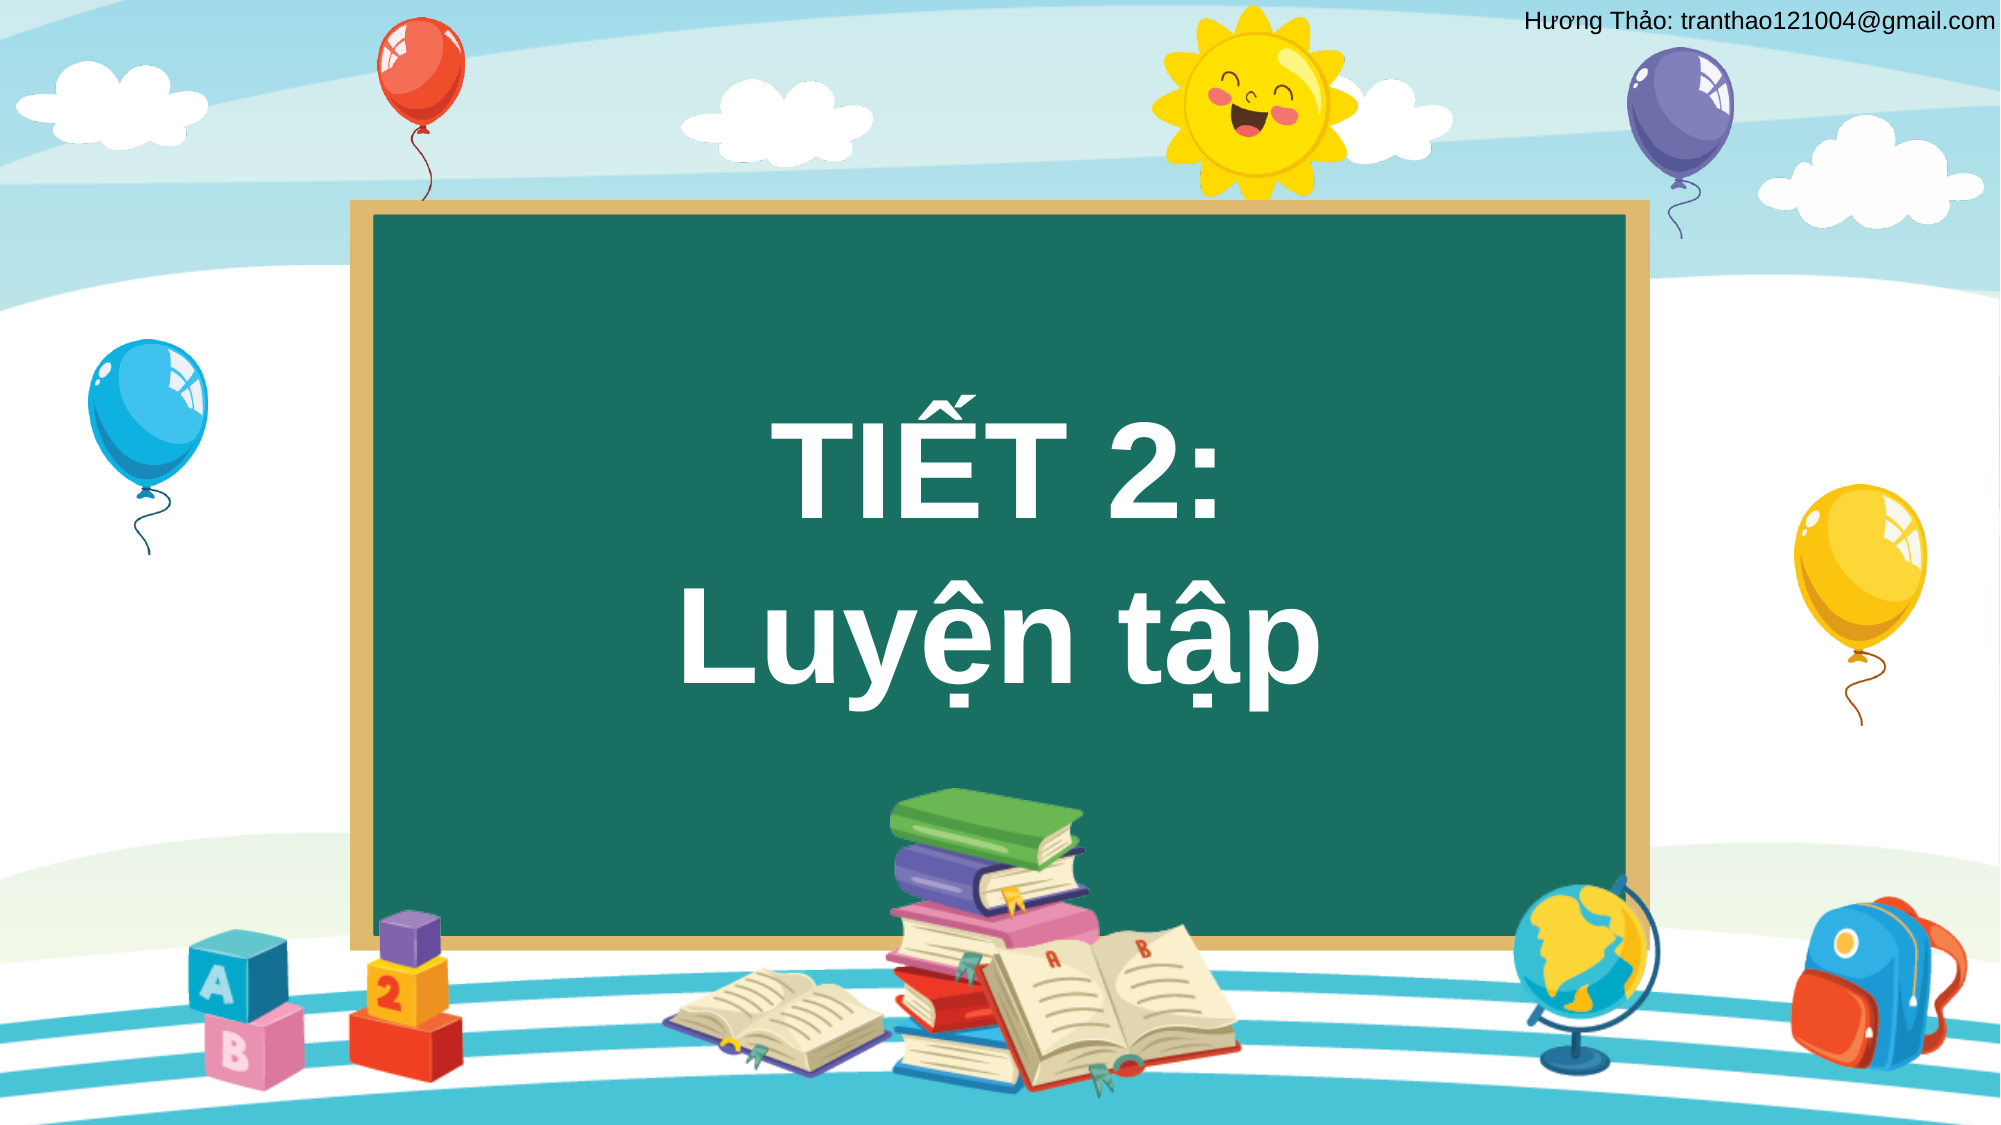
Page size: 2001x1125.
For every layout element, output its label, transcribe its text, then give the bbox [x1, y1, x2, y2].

text_box TIẾT 2: Luyện tập [438, 374, 1562, 719]
picture [0, 0, 2000, 1125]
